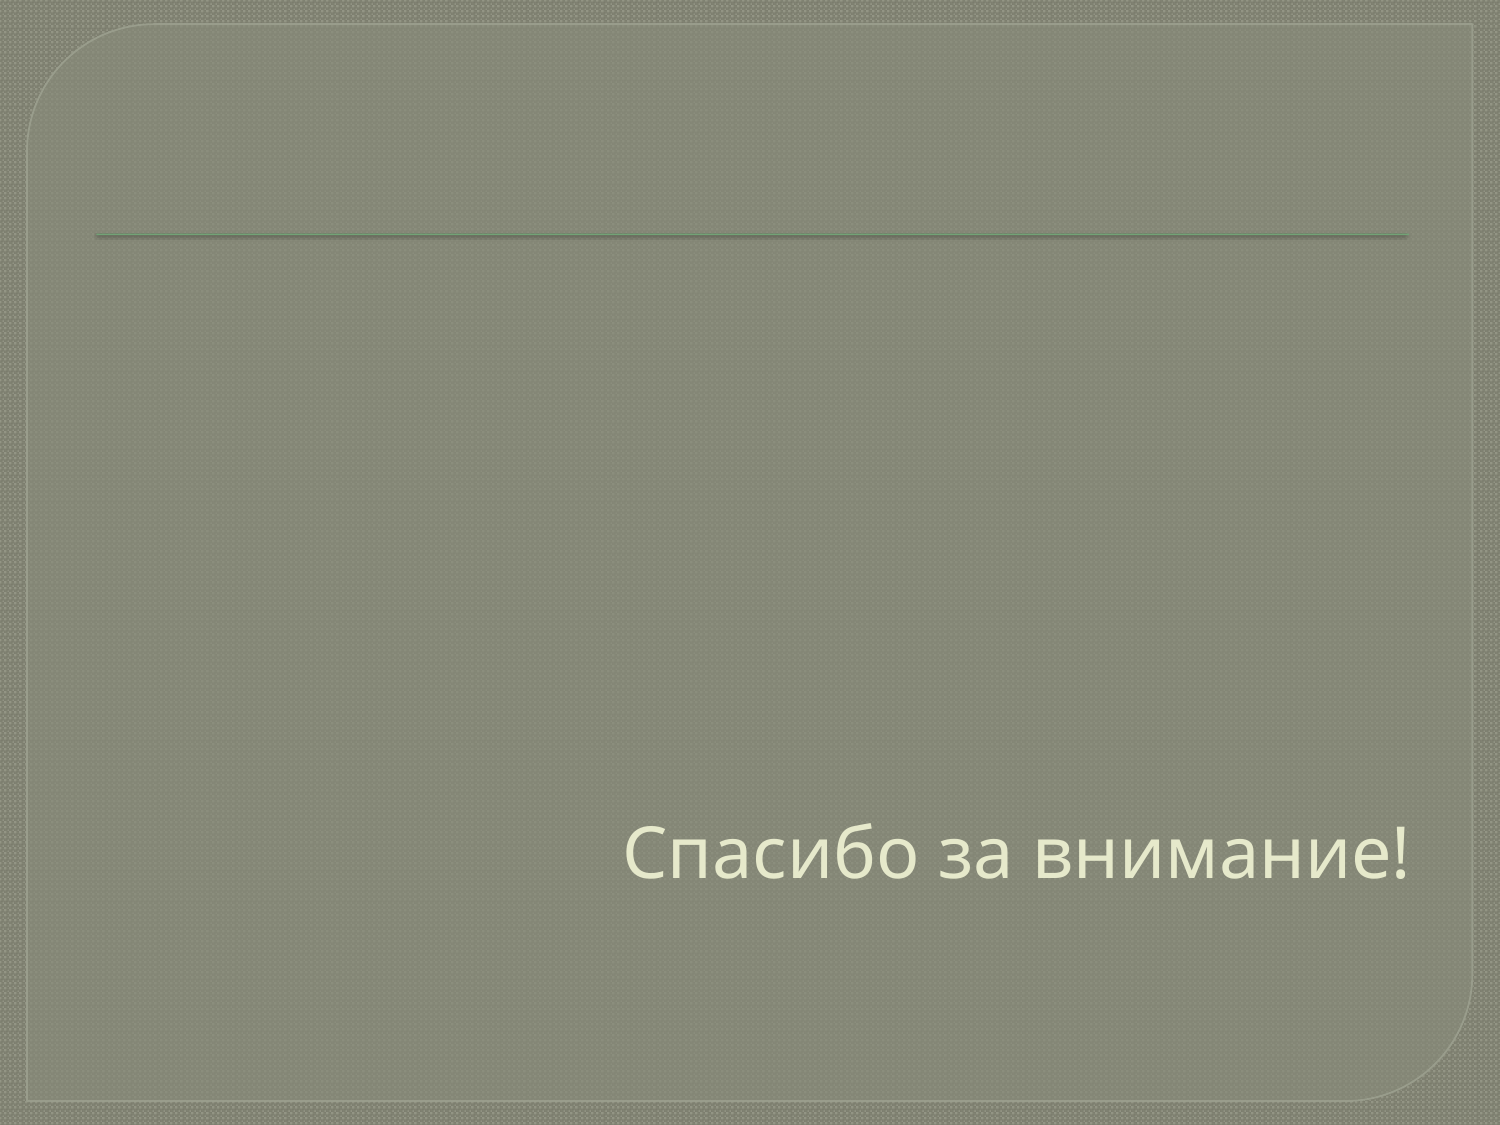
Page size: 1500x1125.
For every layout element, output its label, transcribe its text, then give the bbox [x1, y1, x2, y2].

title Спасибо за внимание! [76, 798, 1427, 987]
